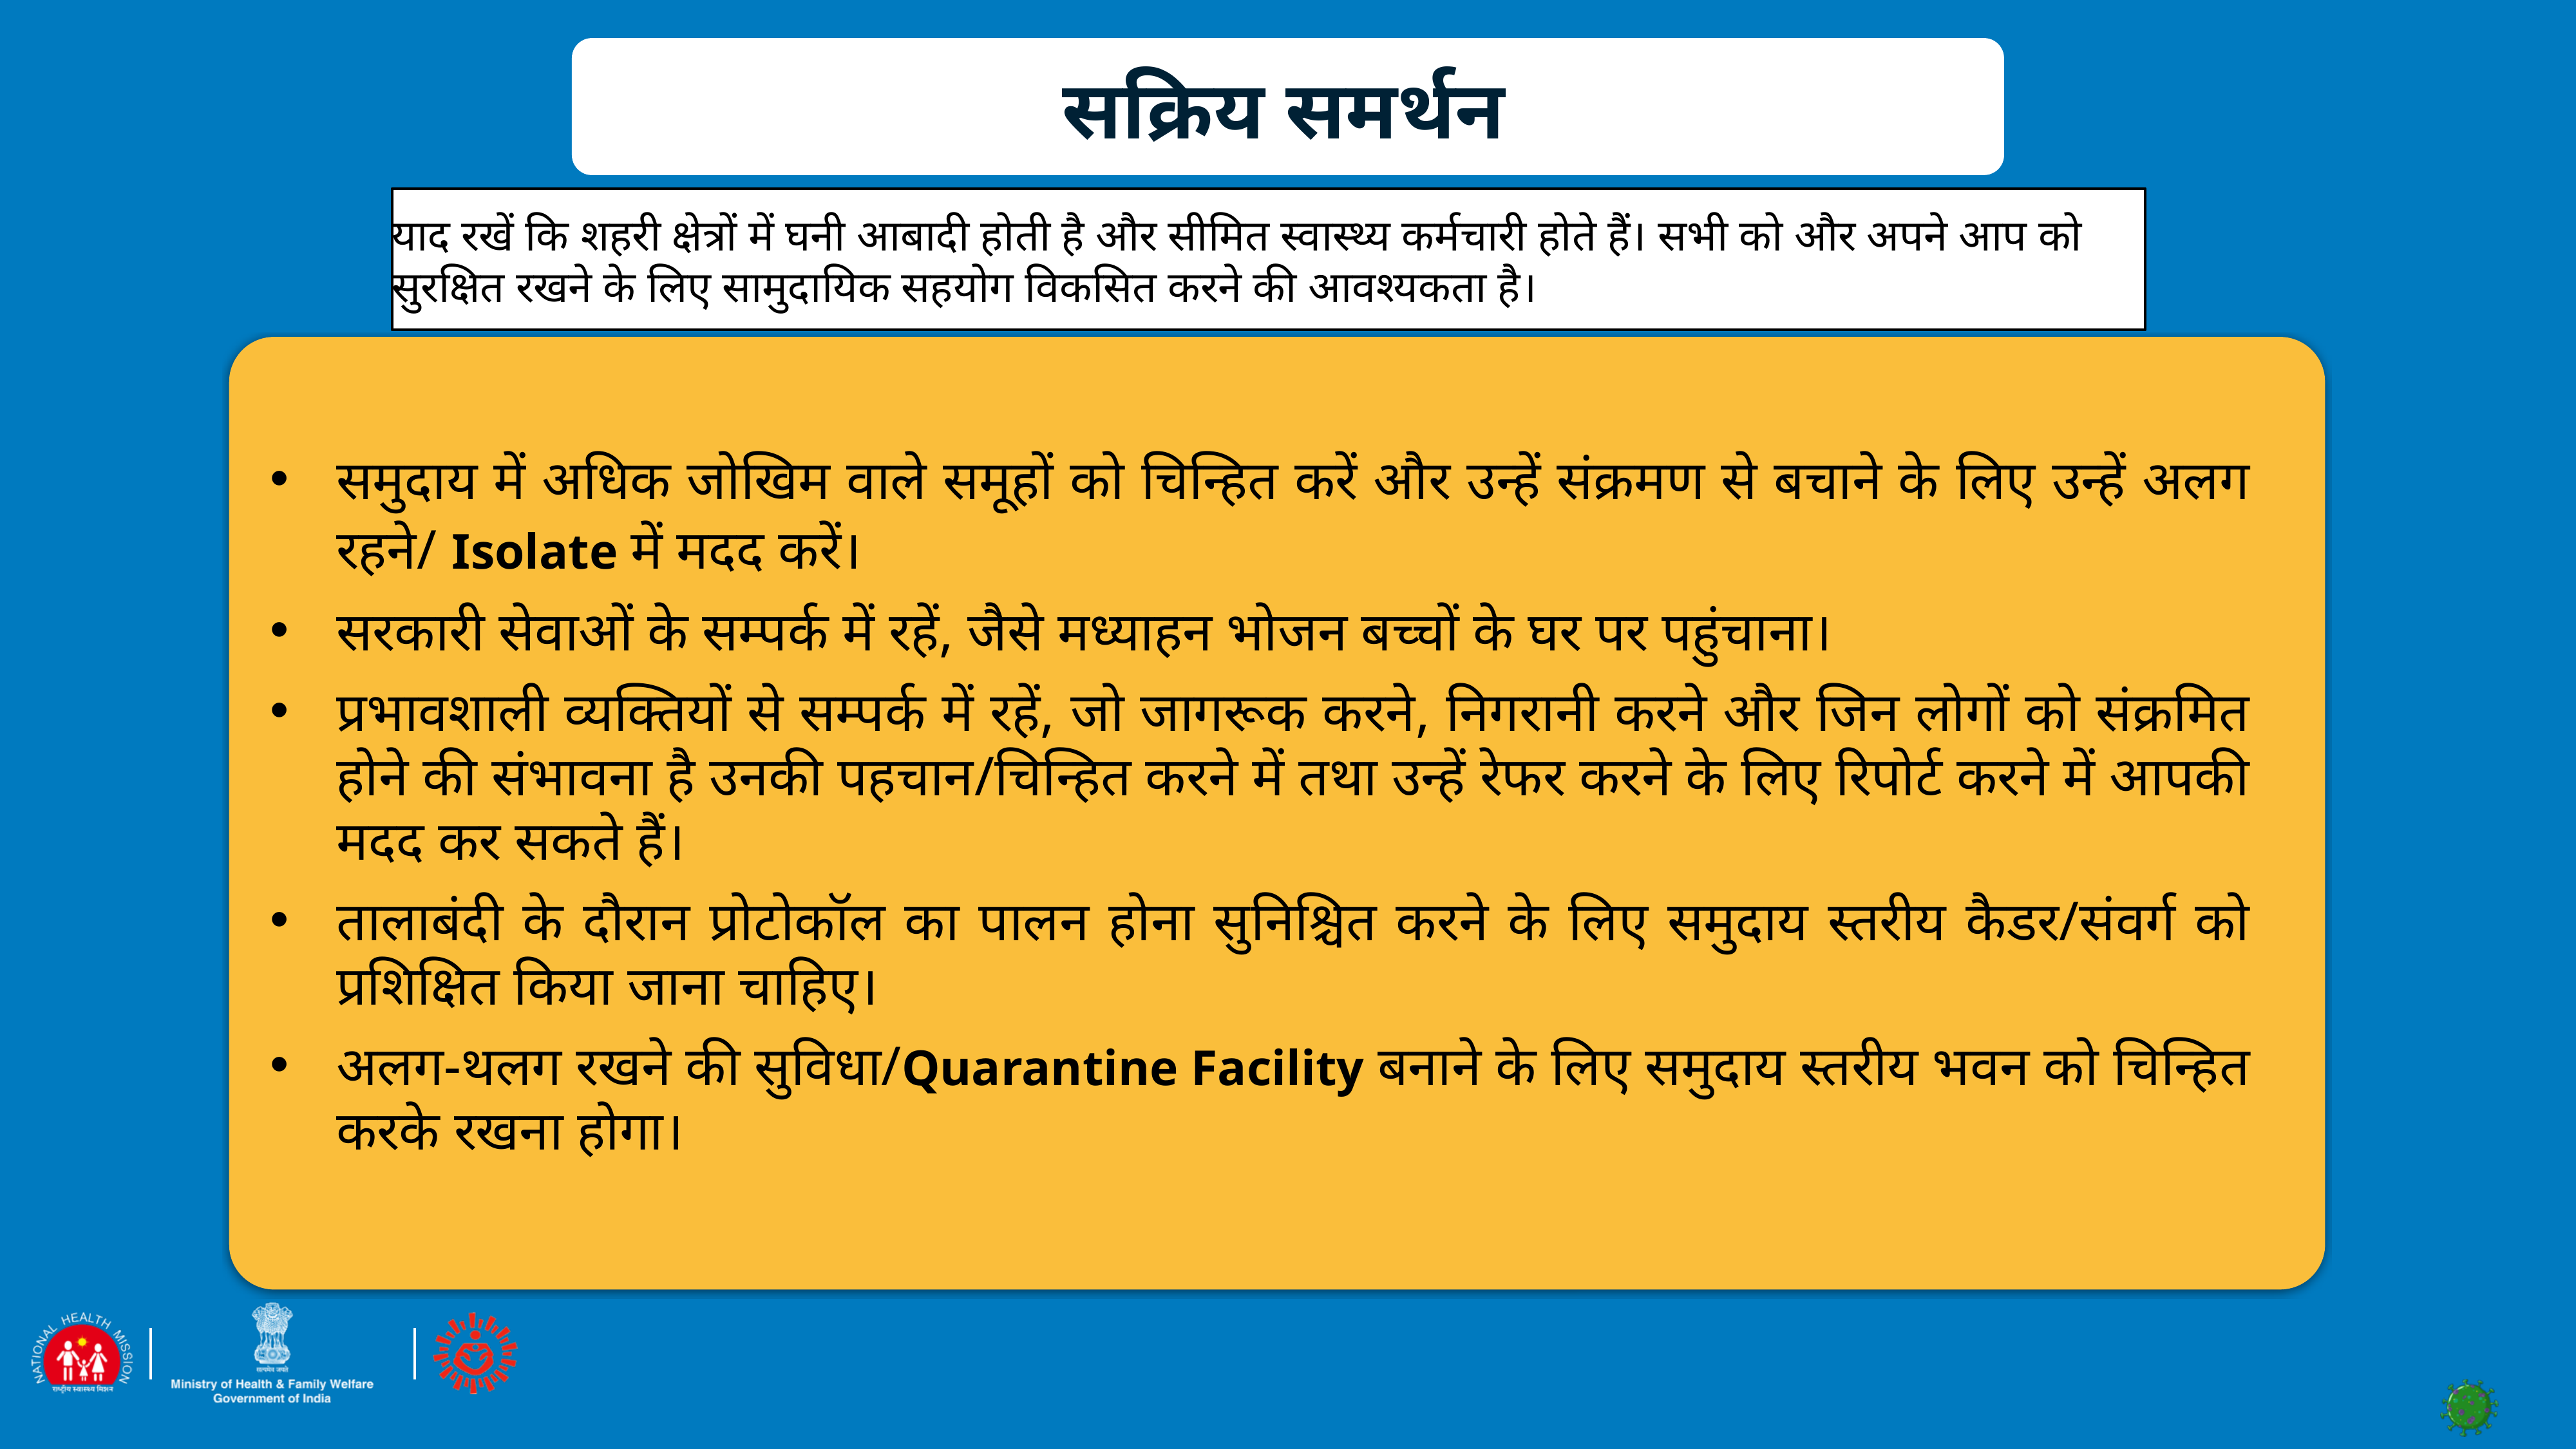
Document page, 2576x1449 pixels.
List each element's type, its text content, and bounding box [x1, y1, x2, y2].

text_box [571, 37, 2005, 176]
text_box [31, 1300, 518, 1406]
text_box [2439, 1379, 2576, 1449]
text_box याद रखें कि शहरी क्षेत्रों में घनी आबादी होती है और सीमित स्वास्थ्य कर्मचारी होते हैं। सभी को और अपने आप को सुरक्षित रखने के लिए सामुदायिक सहयोग विकसित करने की आवश्यकता है। [391, 187, 2146, 331]
text_box समुदाय में अधिक जोखिम वाले समूहों को चिन्हित करें और उन्हें संक्रमण से बचाने के लिए उन्हें अलग रहने/ Isolate में मदद करें। सरकारी सेवाओं के सम्पर्क में रहें, जैसे मध्याहन भोजन बच्चों के घर पर पहुंचाना। प्रभावशाली व्यक्तियों से सम्पर्क में रहें, जो जागरूक करने, निगरानी करने और जिन लोगों को संक्रमित होने की संभावना है उनकी पहचान/चिन्हित करने में तथा उन्हें रेफर करने के लिए रिपोर्ट करने में आपकी मदद कर सकते हैं। तालाबंदी के दौरान प्रोटोकॉल का पालन होना सुनिश्चित करने के लिए समुदाय स्तरीय कैडर/संवर्ग को प्रशिक्षित किया जाना चाहिए। अलग-थलग रखने की सुविधा/Quarantine Facility बनाने के लिए समुदाय स्तरीय भवन को चिन्हित करके रखना होगा। [260, 440, 2260, 1166]
text_box [229, 337, 2325, 1290]
